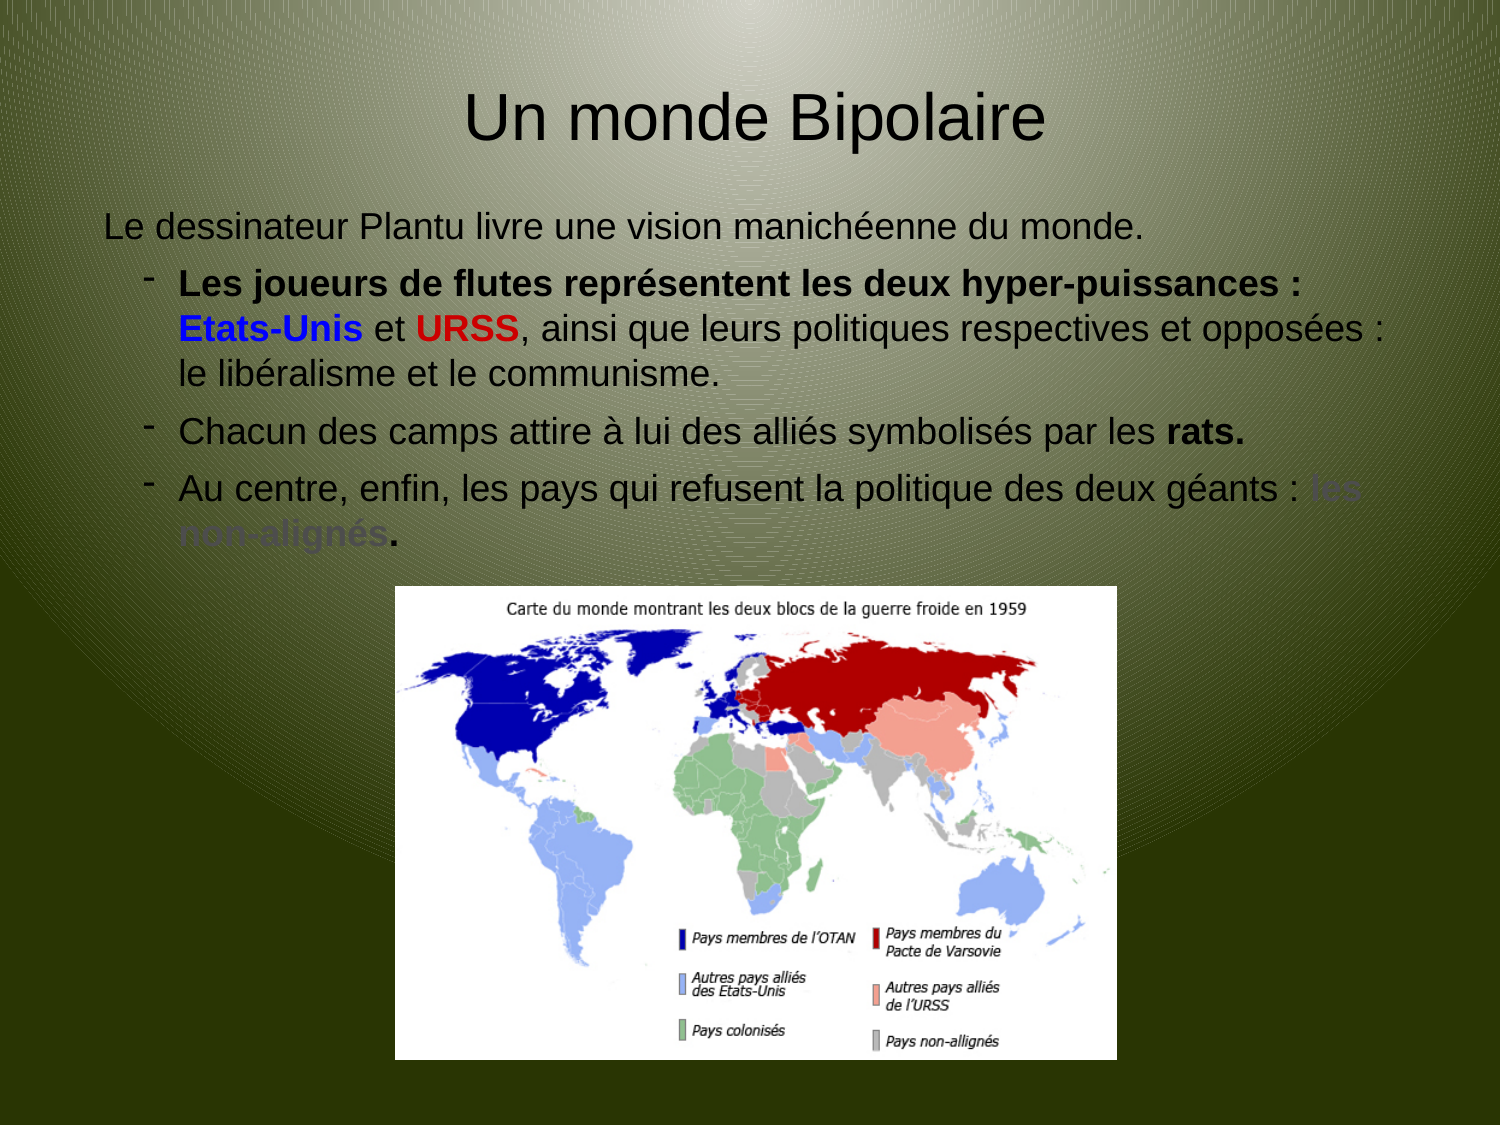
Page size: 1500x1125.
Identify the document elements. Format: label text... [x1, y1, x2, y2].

text_box Un monde Bipolaire [135, 66, 1376, 161]
picture [395, 585, 1117, 1060]
text_box Le dessinateur Plantu livre une vision manichéenne du monde. Les joueurs de flutes représentent les deux hyper-puissances : Etats-Unis et URSS, ainsi que leurs politiques respectives et opposées : le libéralisme et le communisme. Chacun des camps attire à lui des alliés symbolisés par les rats. Au centre, enfin, les pays qui refusent la politique des deux géants : les non-alignés. [88, 194, 1412, 562]
